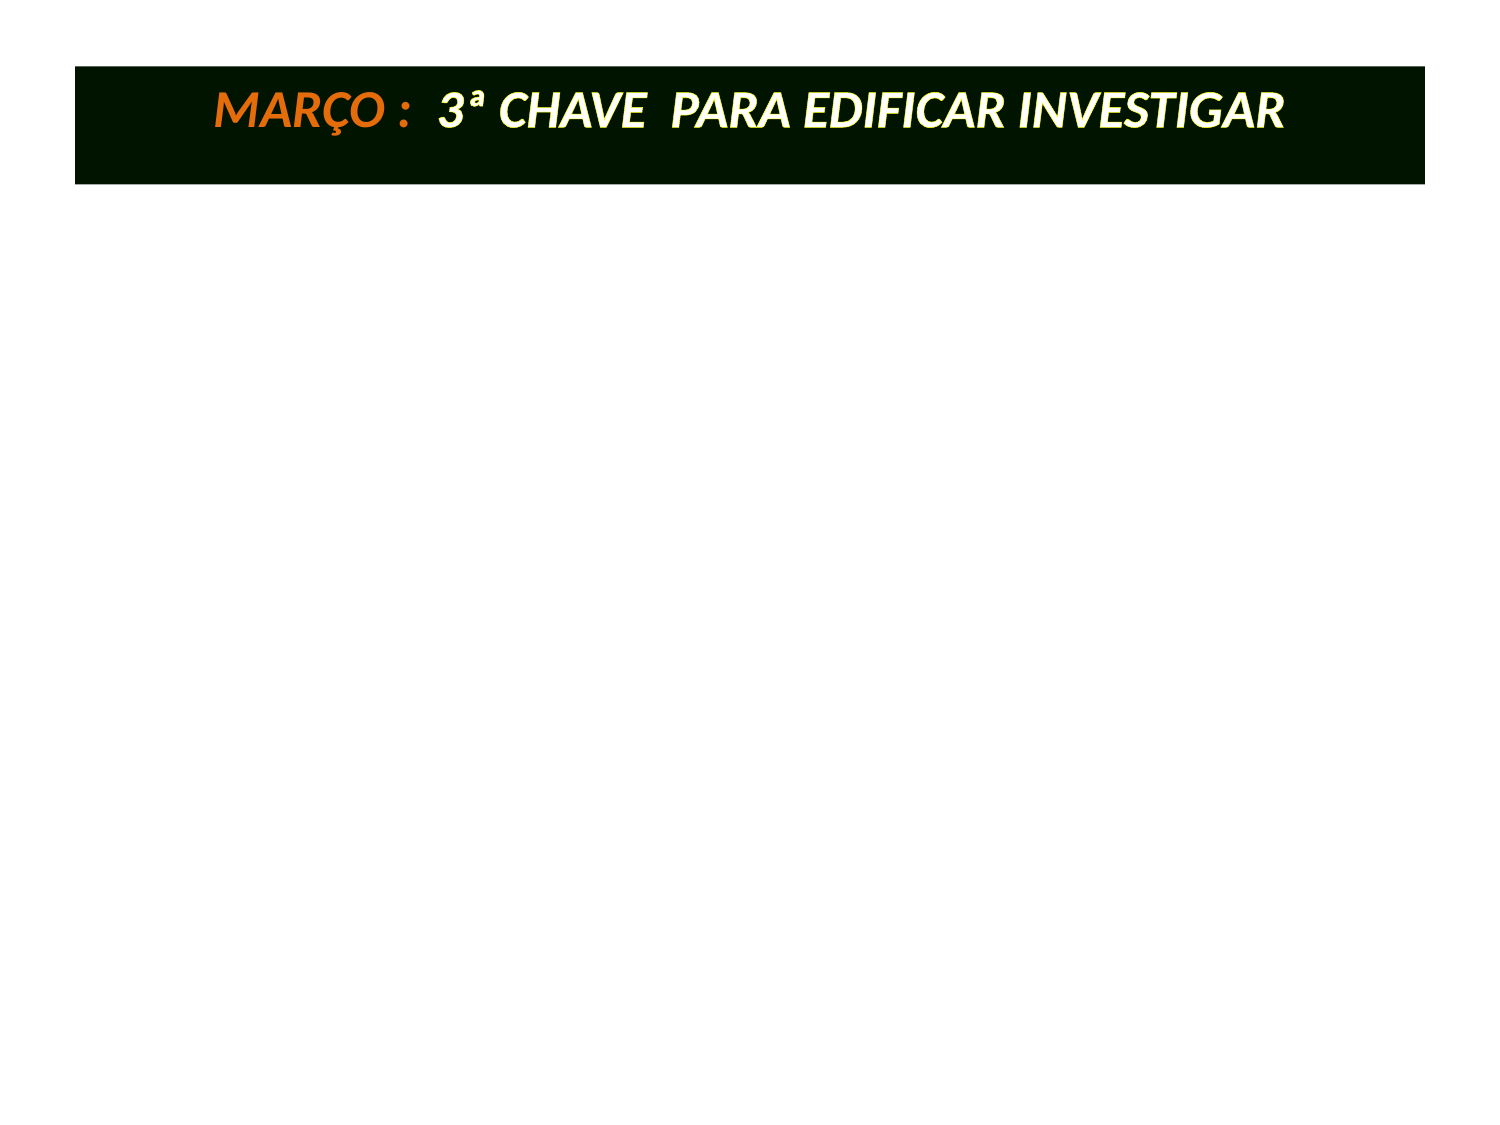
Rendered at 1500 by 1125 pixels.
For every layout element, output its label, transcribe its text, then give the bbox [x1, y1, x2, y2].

list Março : 3ª CHAVE PARA EDIFICAR INVESTIGAR [75, 66, 1425, 185]
